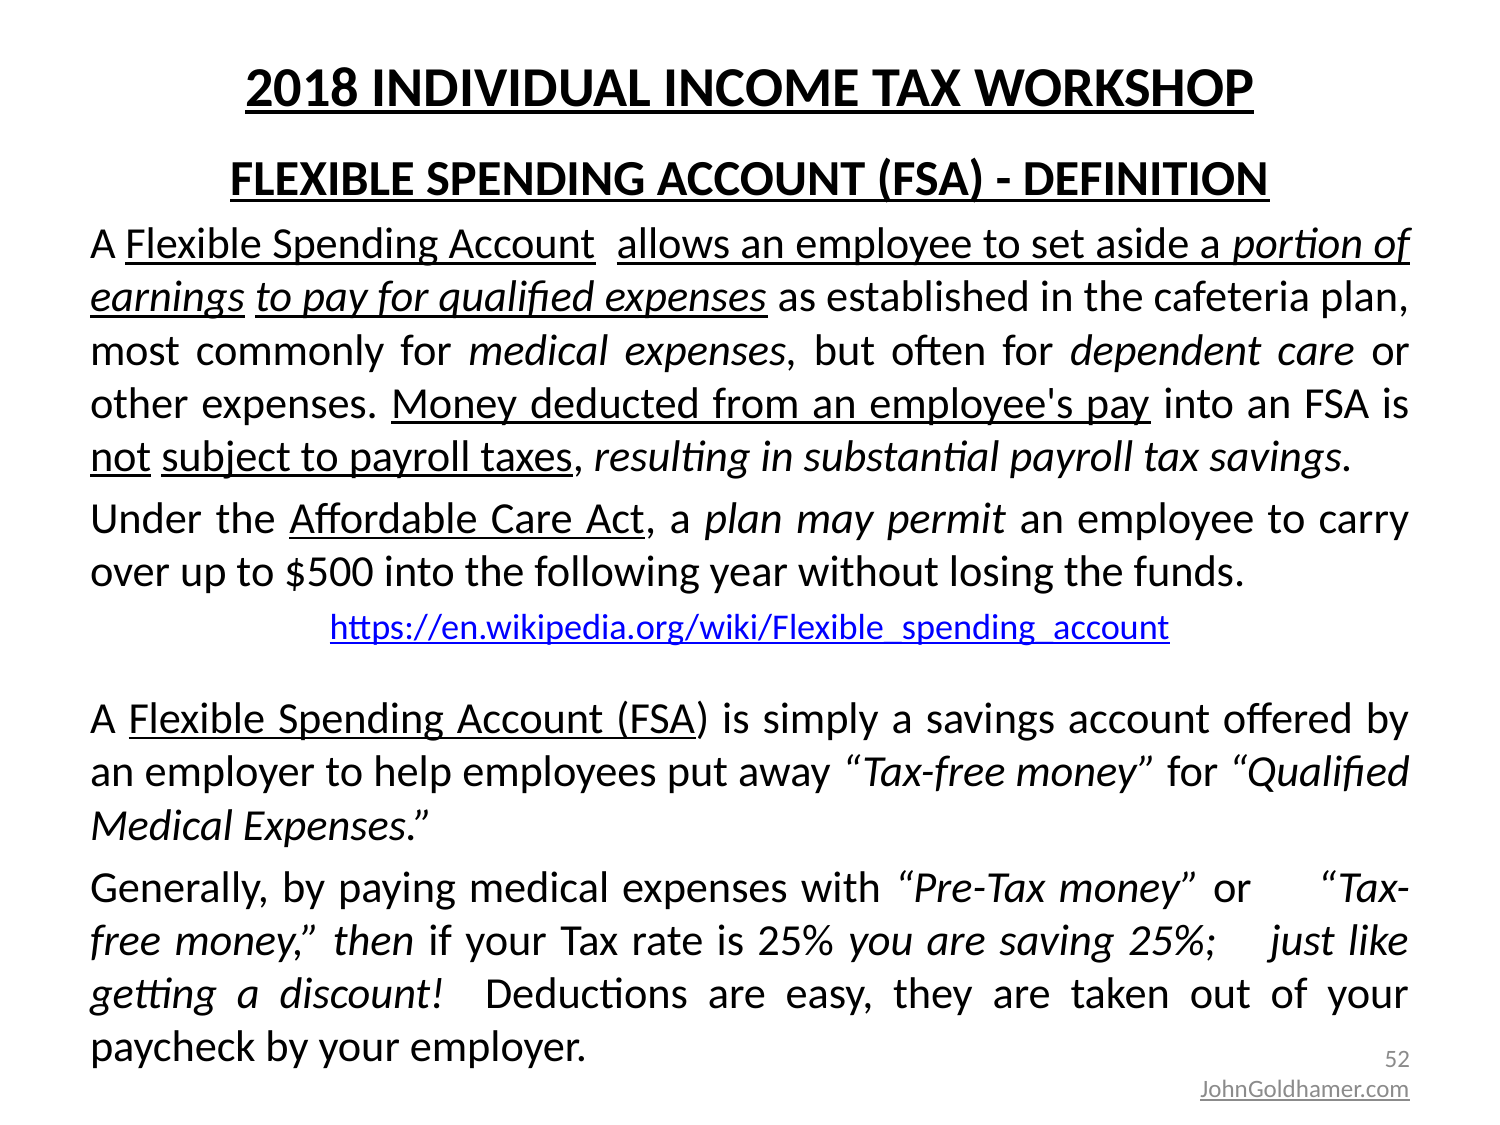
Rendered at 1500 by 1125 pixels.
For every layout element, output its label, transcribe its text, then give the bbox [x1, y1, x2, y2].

title 2018 INDIVIDUAL INCOME TAX WORKSHOP [75, 50, 1425, 118]
list FLEXIBLE SPENDING ACCOUNT (FSA) - DEFINITION A Flexible Spending Account allows an employee to set aside a portion of earnings to pay for qualified expenses as established in the cafeteria plan, most commonly for medical expenses, but often for dependent care or other expenses. Money deducted from an employee's pay into an FSA is not subject to payroll taxes, resulting in substantial payroll tax savings. Under the Affordable Care Act, a plan may permit an employee to carry over up to $500 into the following year without losing the funds. https://en.wikipedia.org/wiki/Flexible_spending_account A Flexible Spending Account (FSA) is simply a savings account offered by an employer to help employees put away “Tax-free money” for “Qualified Medical Expenses.” Generally, by paying medical expenses with “Pre-Tax money” or “Tax-free money,” then if your Tax rate is 25% you are saving 25%; just like getting a discount! Deductions are easy, they are taken out of your paycheck by your employer. [75, 137, 1425, 1100]
slide_number 52 JohnGoldhamer.com [1074, 1042, 1425, 1103]
